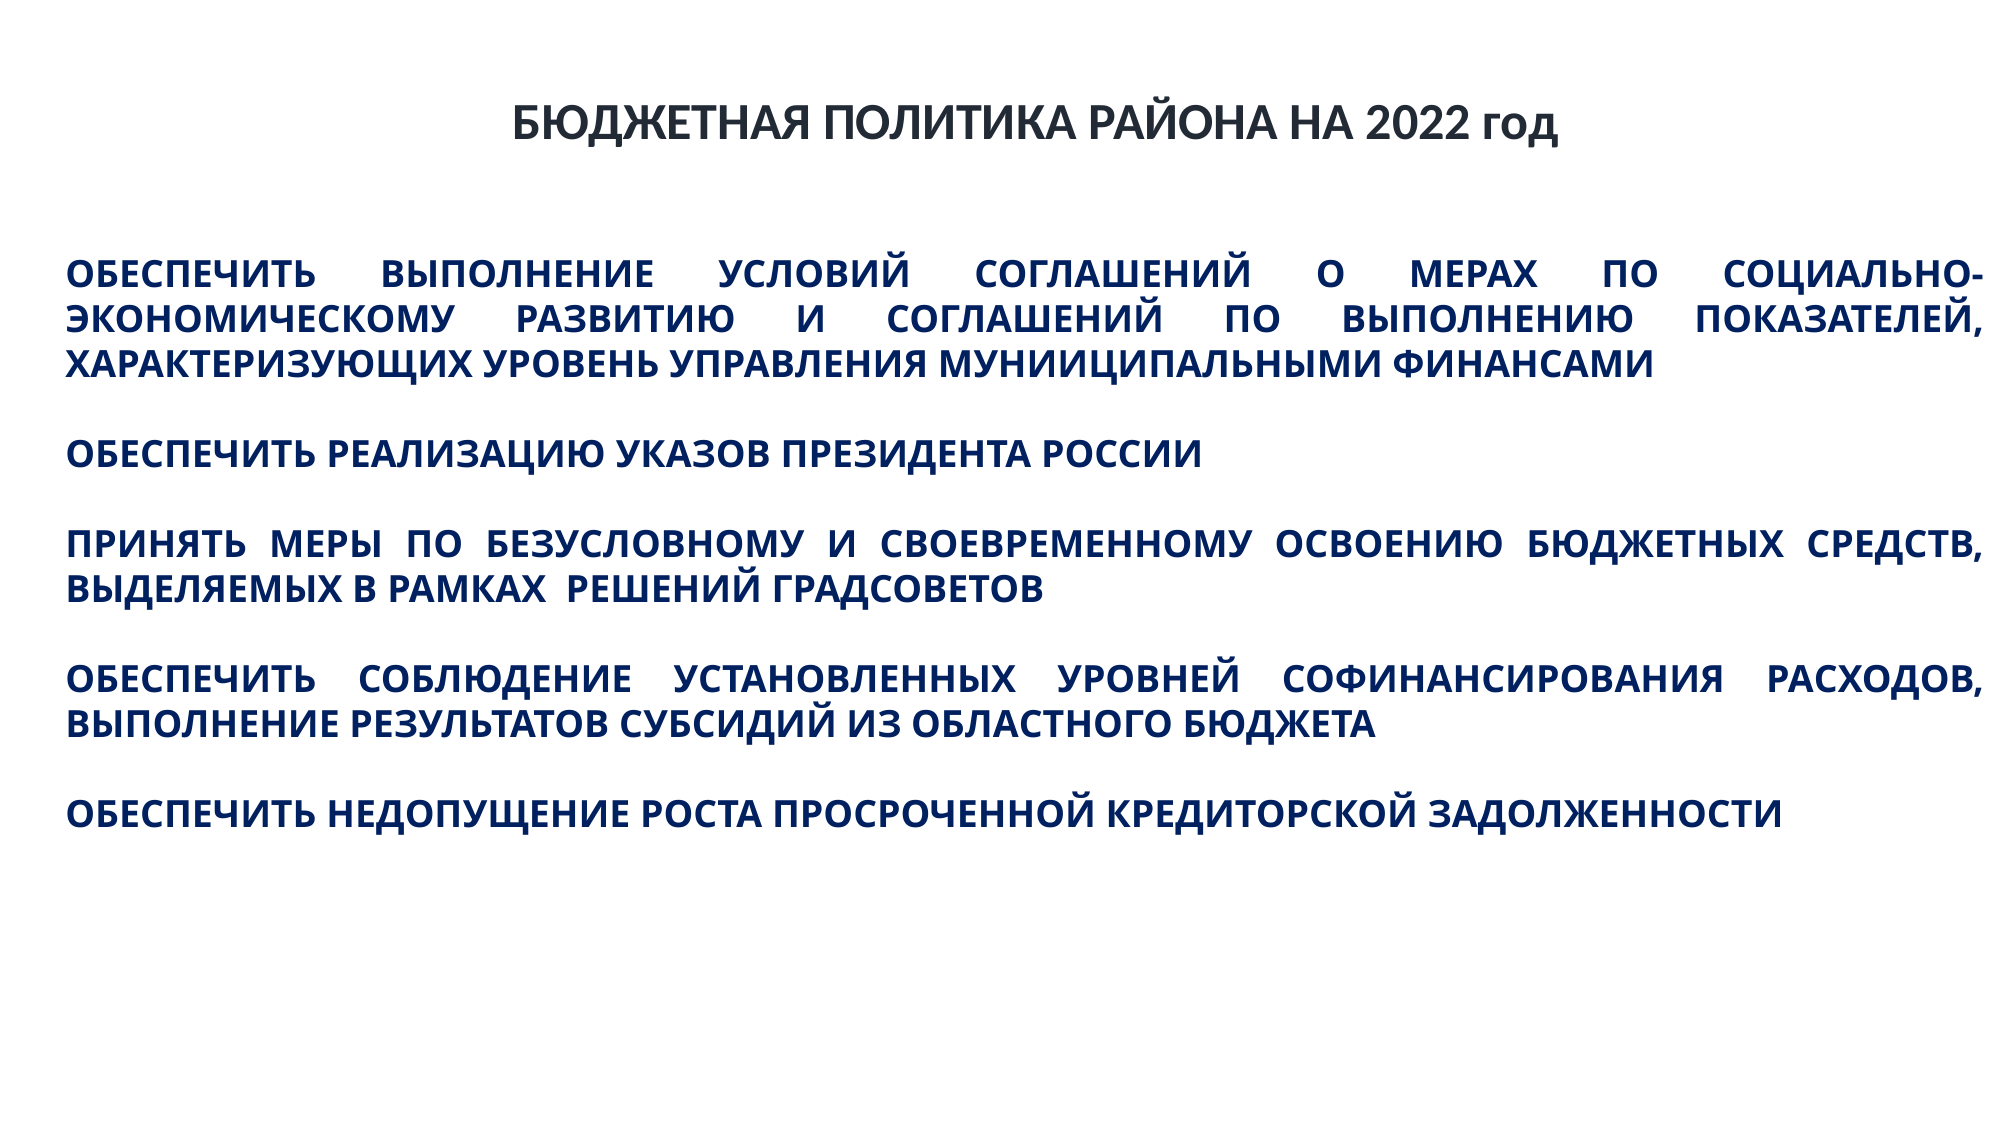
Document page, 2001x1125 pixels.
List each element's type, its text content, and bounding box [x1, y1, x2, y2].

text_box БЮДЖЕТНАЯ ПОЛИТИКА РАЙОНА НА 2022 год [50, 79, 2000, 157]
text_box ОБЕСПЕЧИТЬ ВЫПОЛНЕНИЕ УСЛОВИЙ СОГЛАШЕНИЙ О МЕРАХ ПО СОЦИАЛЬНО-ЭКОНОМИЧЕСКОМУ РАЗВИТИЮ И СОГЛАШЕНИЙ ПО ВЫПОЛНЕНИЮ ПОКАЗАТЕЛЕЙ, ХАРАКТЕРИЗУЮЩИХ УРОВЕНЬ УПРАВЛЕНИЯ МУНИИЦИПАЛЬНЫМИ ФИНАНСАМИ ОБЕСПЕЧИТЬ РЕАЛИЗАЦИЮ УКАЗОВ ПРЕЗИДЕНТА РОССИИ ПРИНЯТЬ МЕРЫ ПО БЕЗУСЛОВНОМУ И СВОЕВРЕМЕННОМУ ОСВОЕНИЮ БЮДЖЕТНЫХ СРЕДСТВ, ВЫДЕЛЯЕМЫХ В РАМКАХ РЕШЕНИЙ ГРАДСОВЕТОВ ОБЕСПЕЧИТЬ СОБЛЮДЕНИЕ УСТАНОВЛЕННЫХ УРОВНЕЙ СОФИНАНСИРОВАНИЯ РАСХОДОВ, ВЫПОЛНЕНИЕ РЕЗУЛЬТАТОВ СУБСИДИЙ ИЗ ОБЛАСТНОГО БЮДЖЕТА ОБЕСПЕЧИТЬ НЕДОПУЩЕНИЕ РОСТА ПРОСРОЧЕННОЙ КРЕДИТОРСКОЙ ЗАДОЛЖЕННОСТИ [50, 202, 2000, 888]
